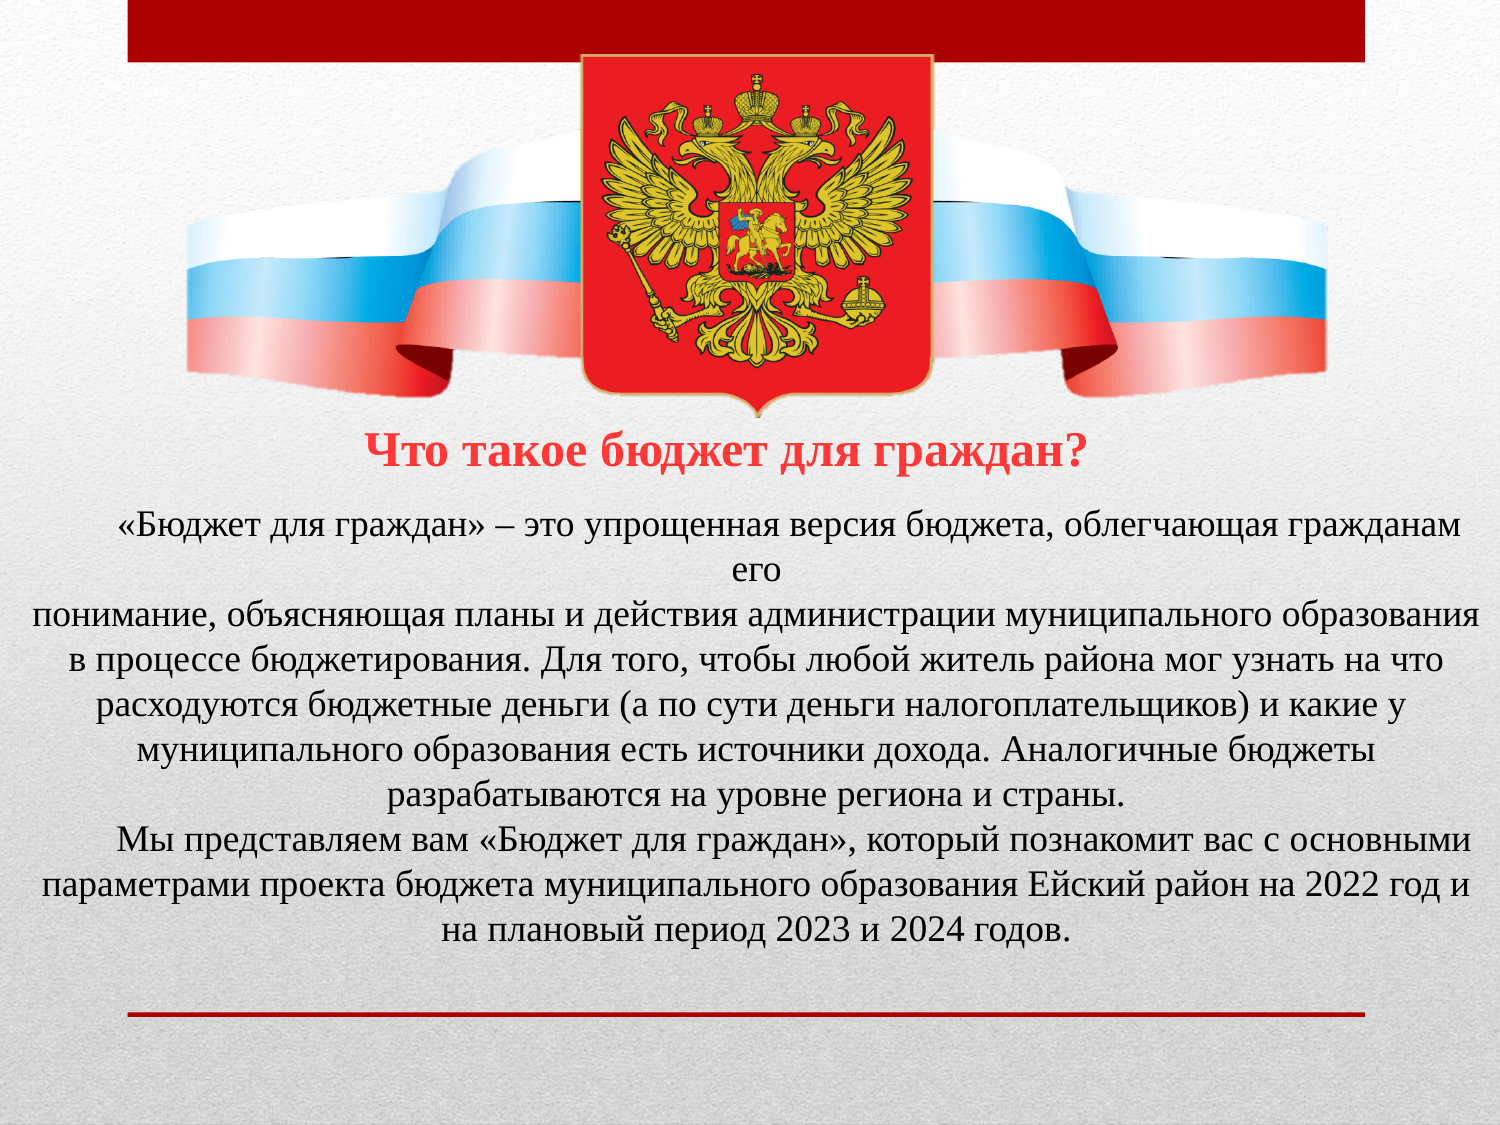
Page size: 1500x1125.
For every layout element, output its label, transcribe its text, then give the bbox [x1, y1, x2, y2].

text_box Что такое бюджет для граждан? [349, 430, 1105, 484]
text_box «Бюджет для граждан» – это упрощенная версия бюджета, облегчающая гражданам его понимание, объясняющая планы и действия администрации муниципального образования в процессе бюджетирования. Для того, чтобы любой житель района мог узнать на что расходуются бюджетные деньги (а по сути деньги налогоплательщиков) и какие у муниципального образования есть источники дохода. Аналогичные бюджеты разрабатываются на уровне региона и страны. Мы представляем вам «Бюджет для граждан», который познакомит вас с основными параметрами проекта бюджета муниципального образования Ейский район на 2022 год и на плановый период 2023 и 2024 годов. [7, 491, 1500, 957]
picture [44, 53, 1470, 419]
